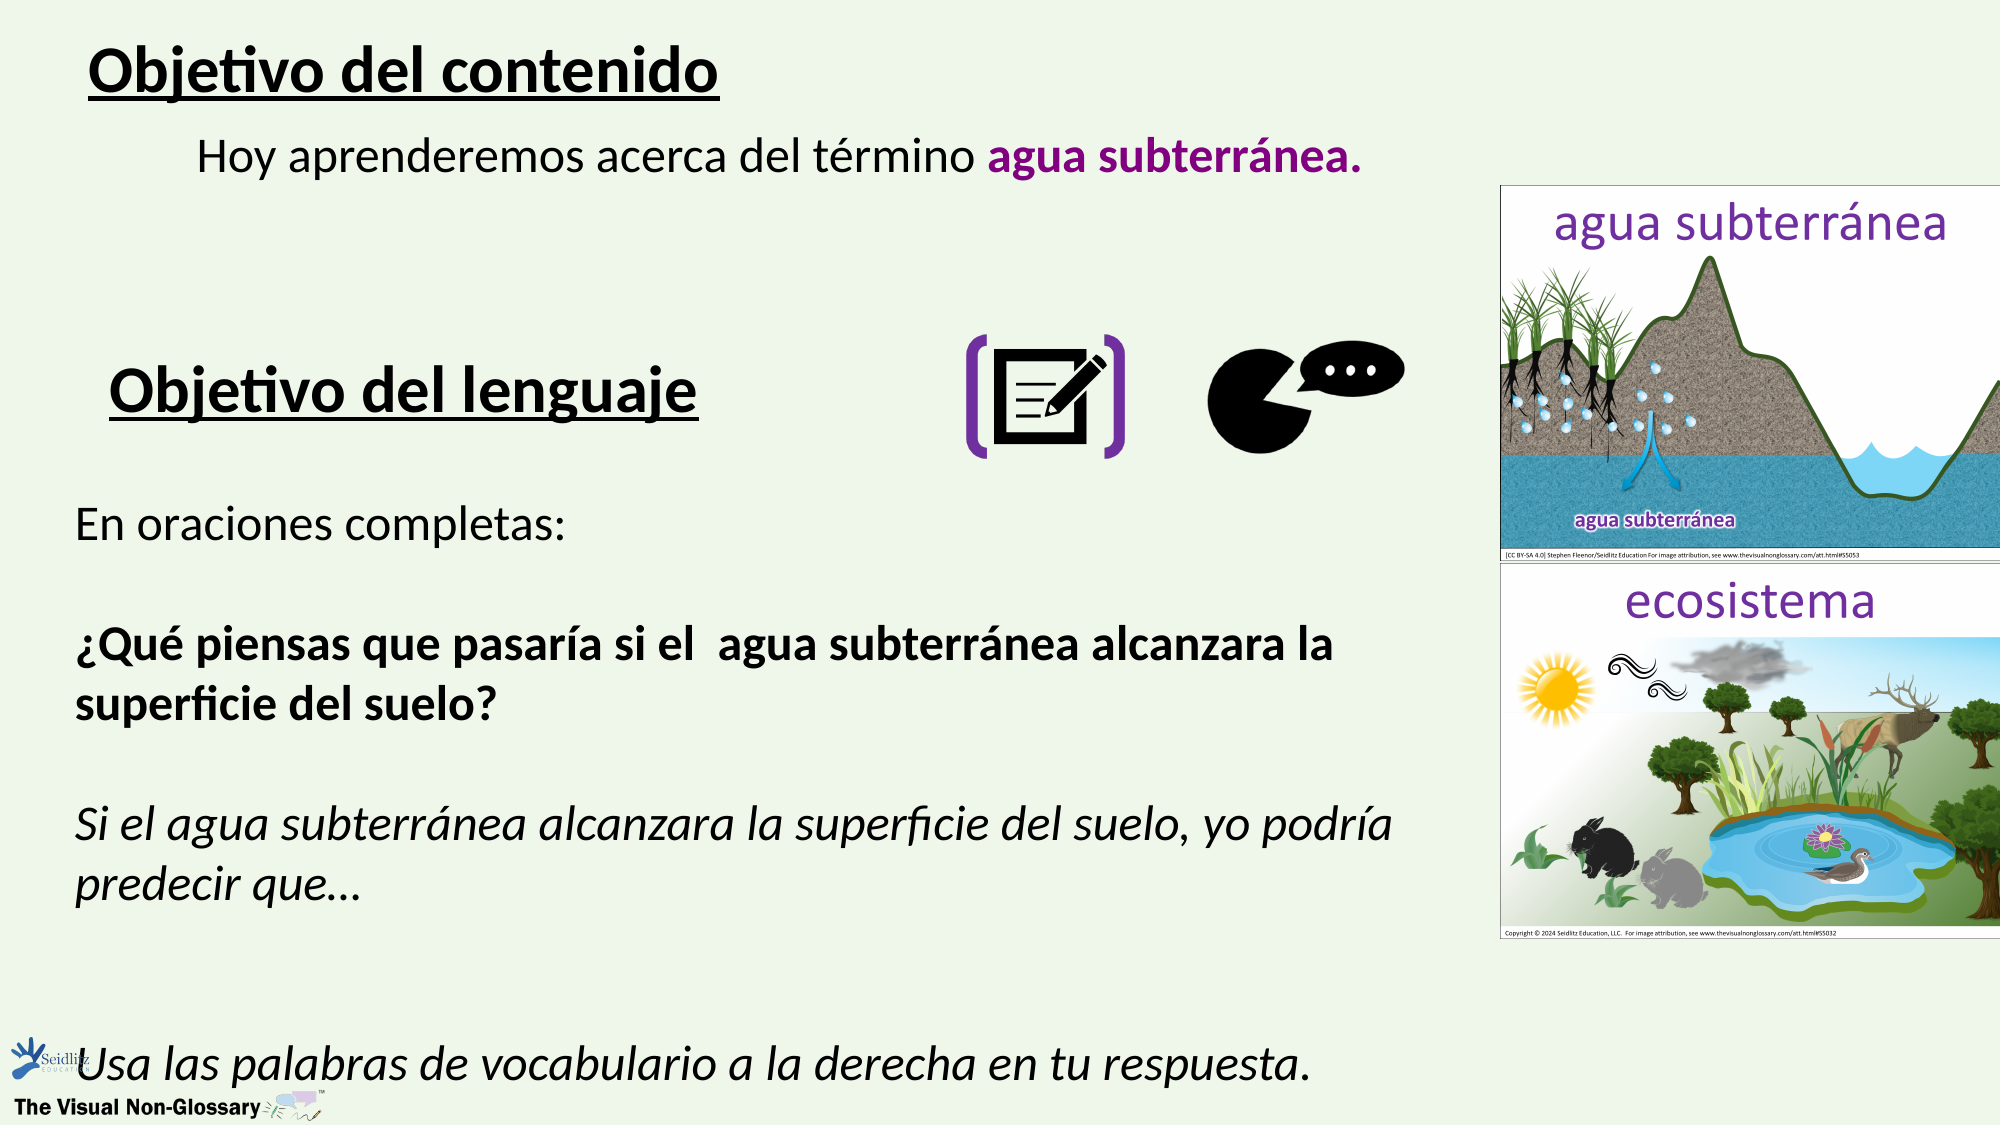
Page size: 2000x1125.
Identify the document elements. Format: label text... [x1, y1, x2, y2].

picture [1499, 185, 2000, 562]
picture [0, 1034, 328, 1125]
picture [1207, 340, 1405, 454]
text_box Objetivo del lenguaje [94, 338, 714, 434]
text_box Objetivo del contenido [73, 17, 735, 113]
text_box En oraciones completas: ¿Qué piensas que pasaría si el agua subterránea alcanzara la superficie del suelo? Si el agua subterránea alcanzara la superficie del suelo, yo podría predecir que… Usa las palabras de vocabulario a la derecha en tu respuesta. [59, 437, 1500, 1098]
picture [965, 334, 1126, 460]
picture [1499, 563, 2000, 940]
text_box Hoy aprenderemos acerca del término agua subterránea. [181, 115, 1379, 191]
